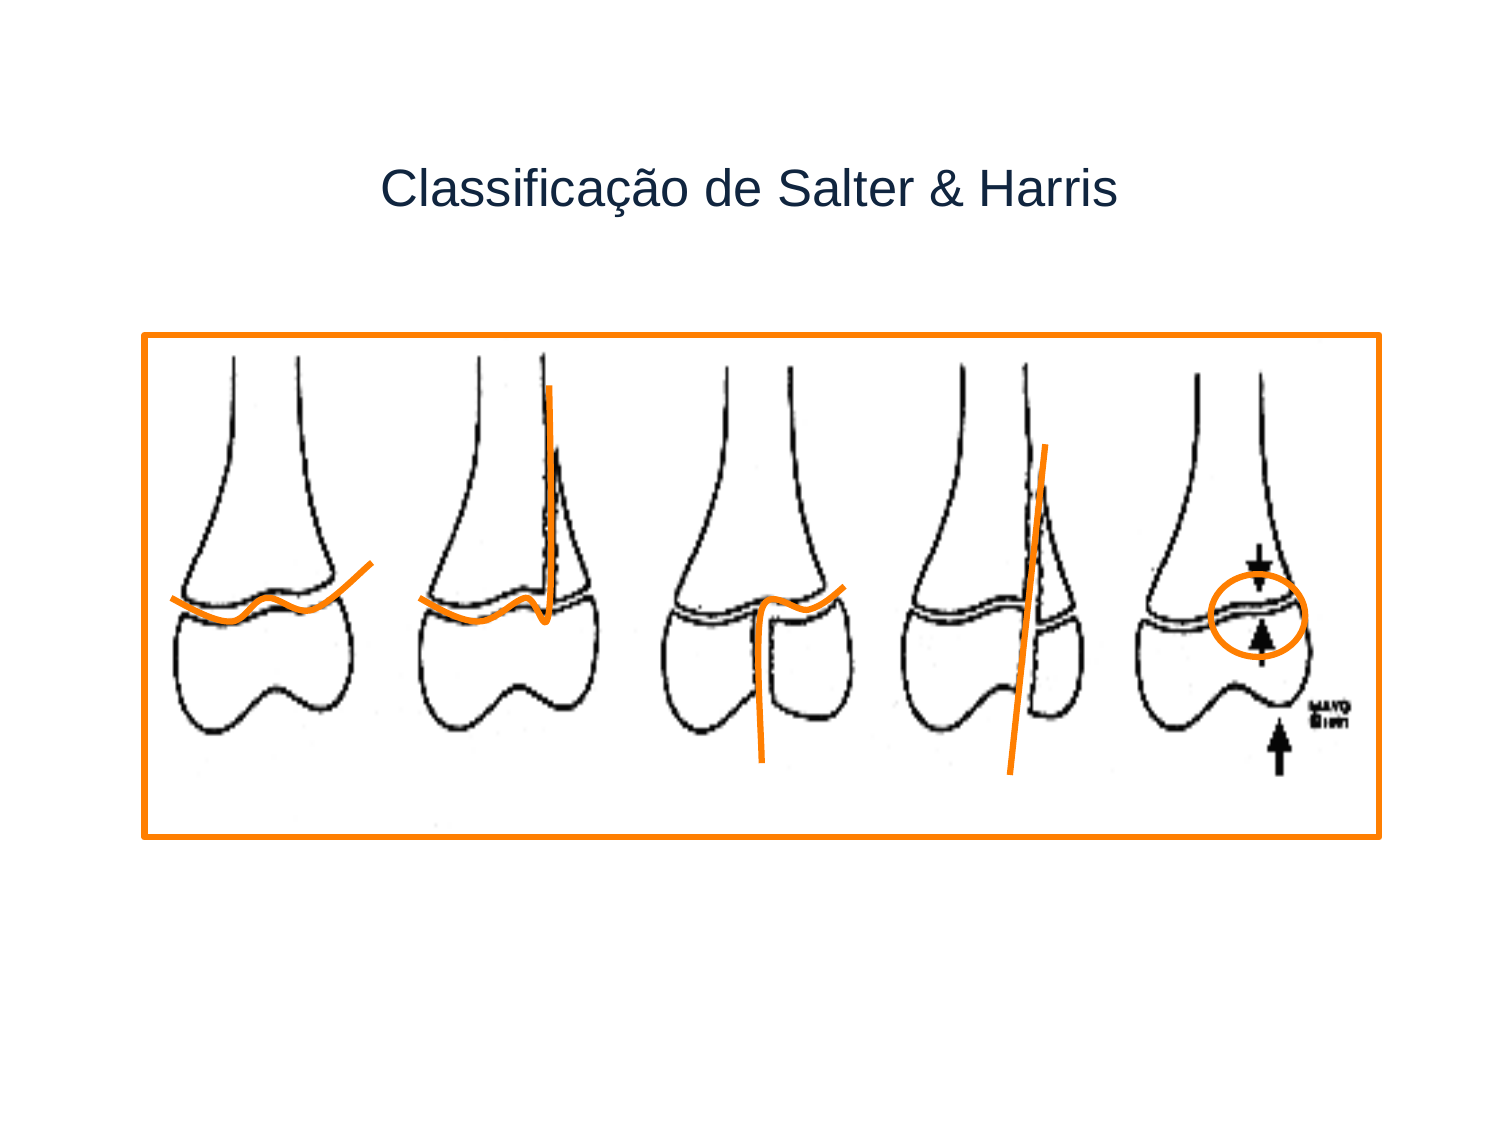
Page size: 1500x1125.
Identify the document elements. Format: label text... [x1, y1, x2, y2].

title Classificação de Salter & Harris [74, 146, 1426, 288]
picture [147, 337, 1377, 835]
